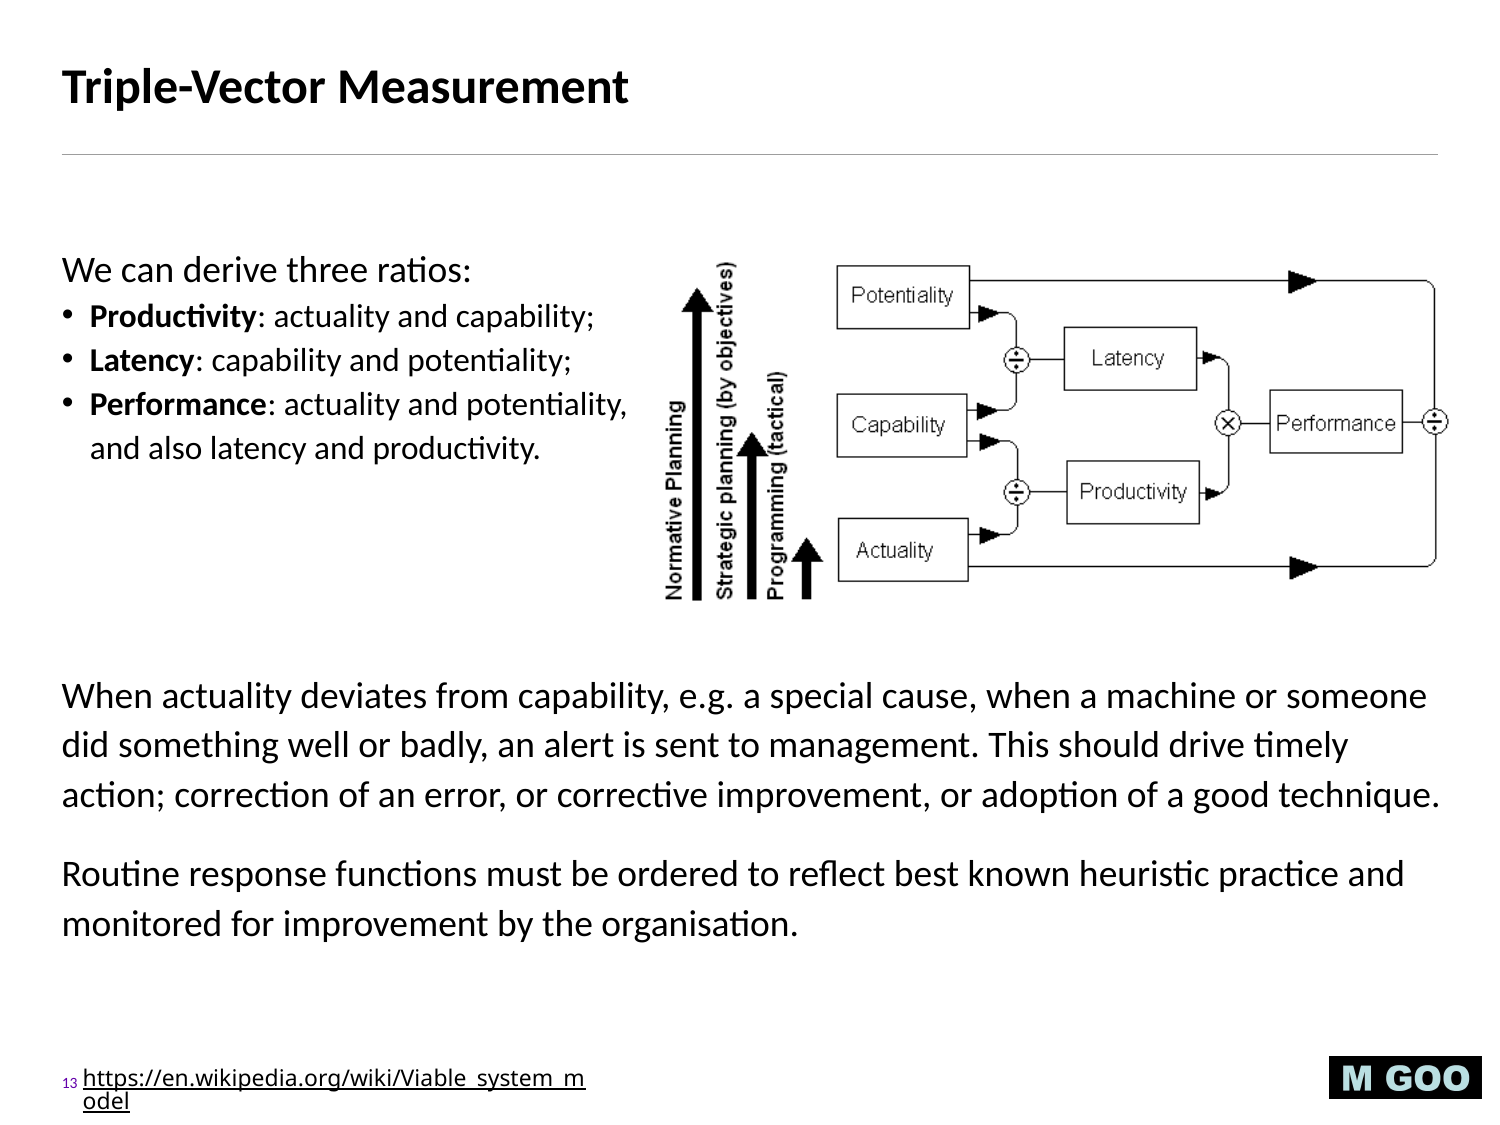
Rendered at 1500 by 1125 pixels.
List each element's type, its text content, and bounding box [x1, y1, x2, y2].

slide_number 13 [61, 1044, 106, 1092]
title Triple-Vector Measurement [61, 53, 1439, 125]
text_box https://en.wikipedia.org/wiki/Viable_system_model [68, 1056, 606, 1125]
picture [1329, 1056, 1482, 1099]
picture [643, 240, 1463, 613]
text_box When actuality deviates from capability, e.g. a special cause, when a machine or someone did something well or badly, an alert is sent to management. This should drive timely action; correction of an error, or corrective improvement, or adoption of a good technique. Routine response functions must be ordered to reflect best known heuristic practice and monitored for improvement by the organisation. [61, 666, 1463, 1021]
text_box We can derive three ratios: Productivity: actuality and capability; Latency: capability and potentiality; Performance: actuality and potentiality, and also latency and productivity. [61, 240, 634, 640]
